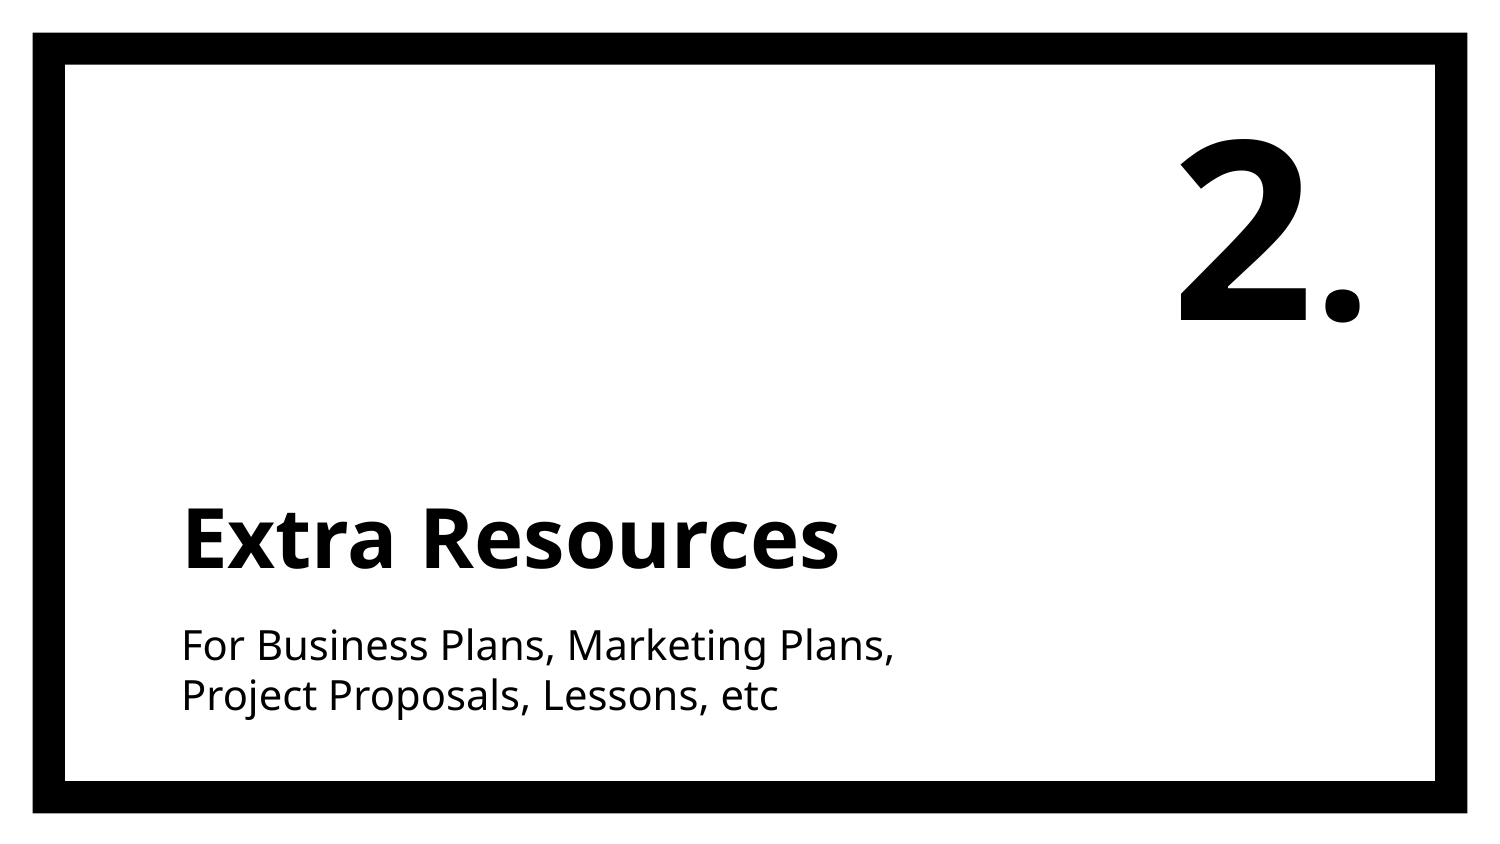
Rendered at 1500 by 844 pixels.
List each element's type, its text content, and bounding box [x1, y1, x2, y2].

subtitle For Business Plans, Marketing Plans, Project Proposals, Lessons, etc [166, 603, 979, 733]
text_box 2. [1020, 55, 1387, 373]
title Extra Resources [166, 409, 979, 600]
